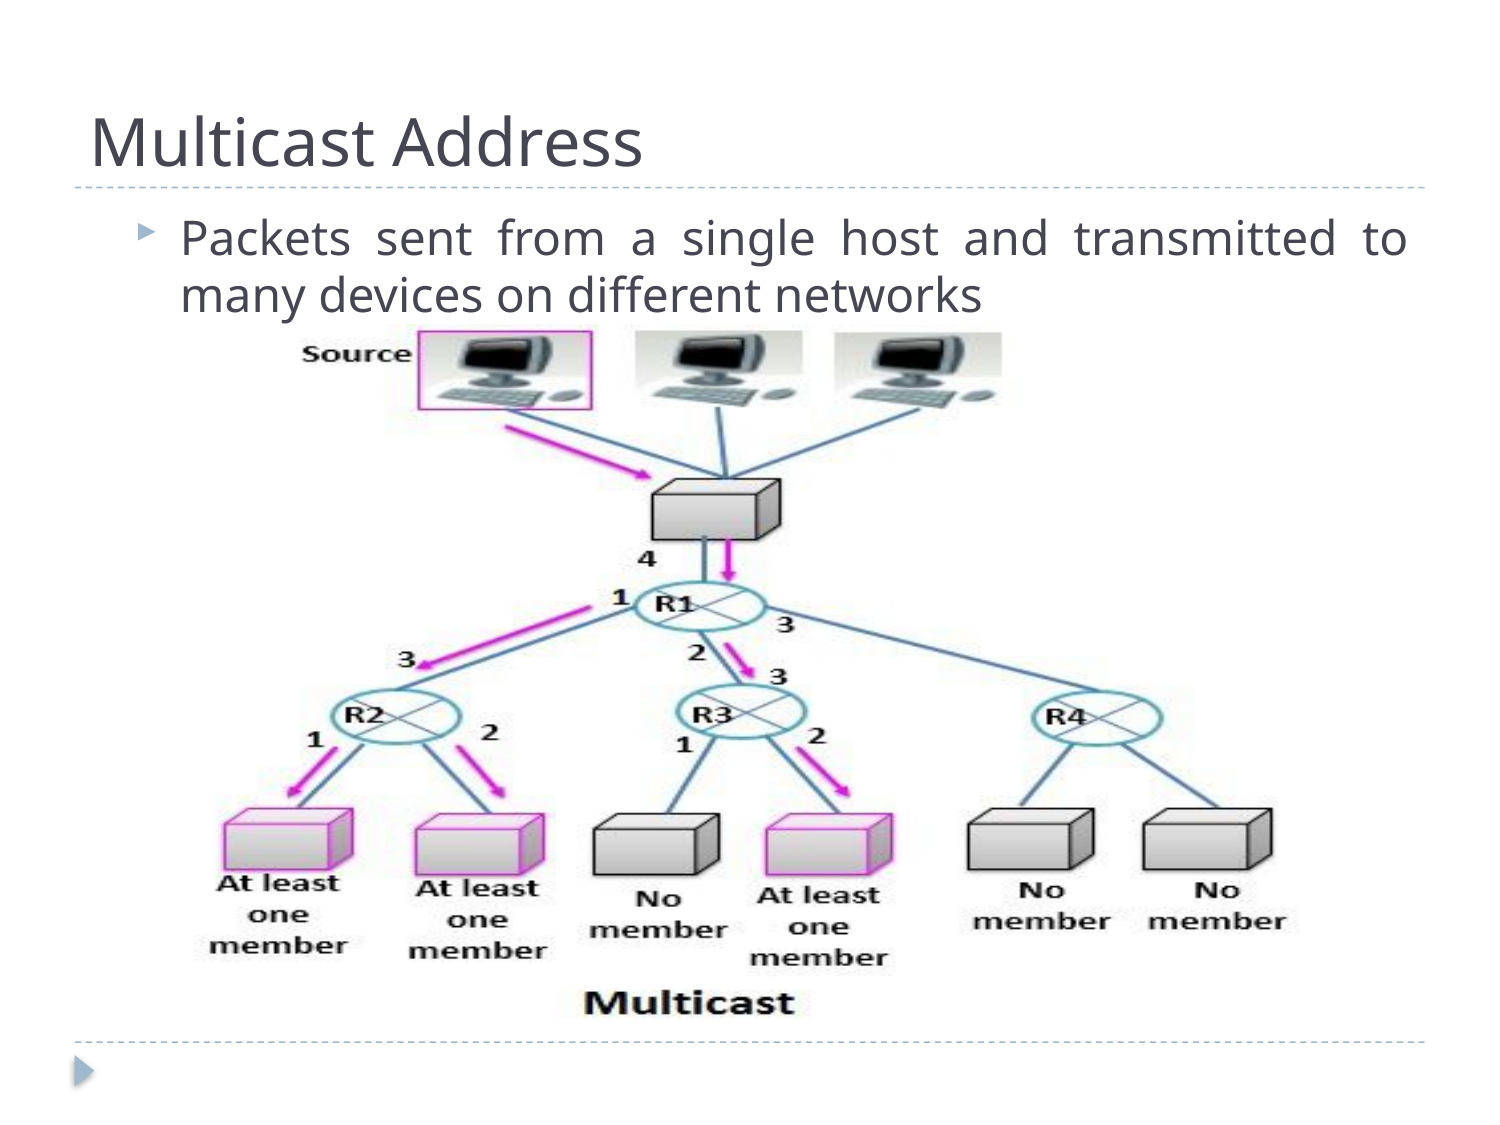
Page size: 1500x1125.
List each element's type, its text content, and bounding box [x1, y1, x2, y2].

title Multicast Address [75, 37, 1425, 188]
picture [174, 324, 1301, 1026]
list Packets sent from a single host and transmitted to many devices on different networks [75, 200, 1425, 1025]
